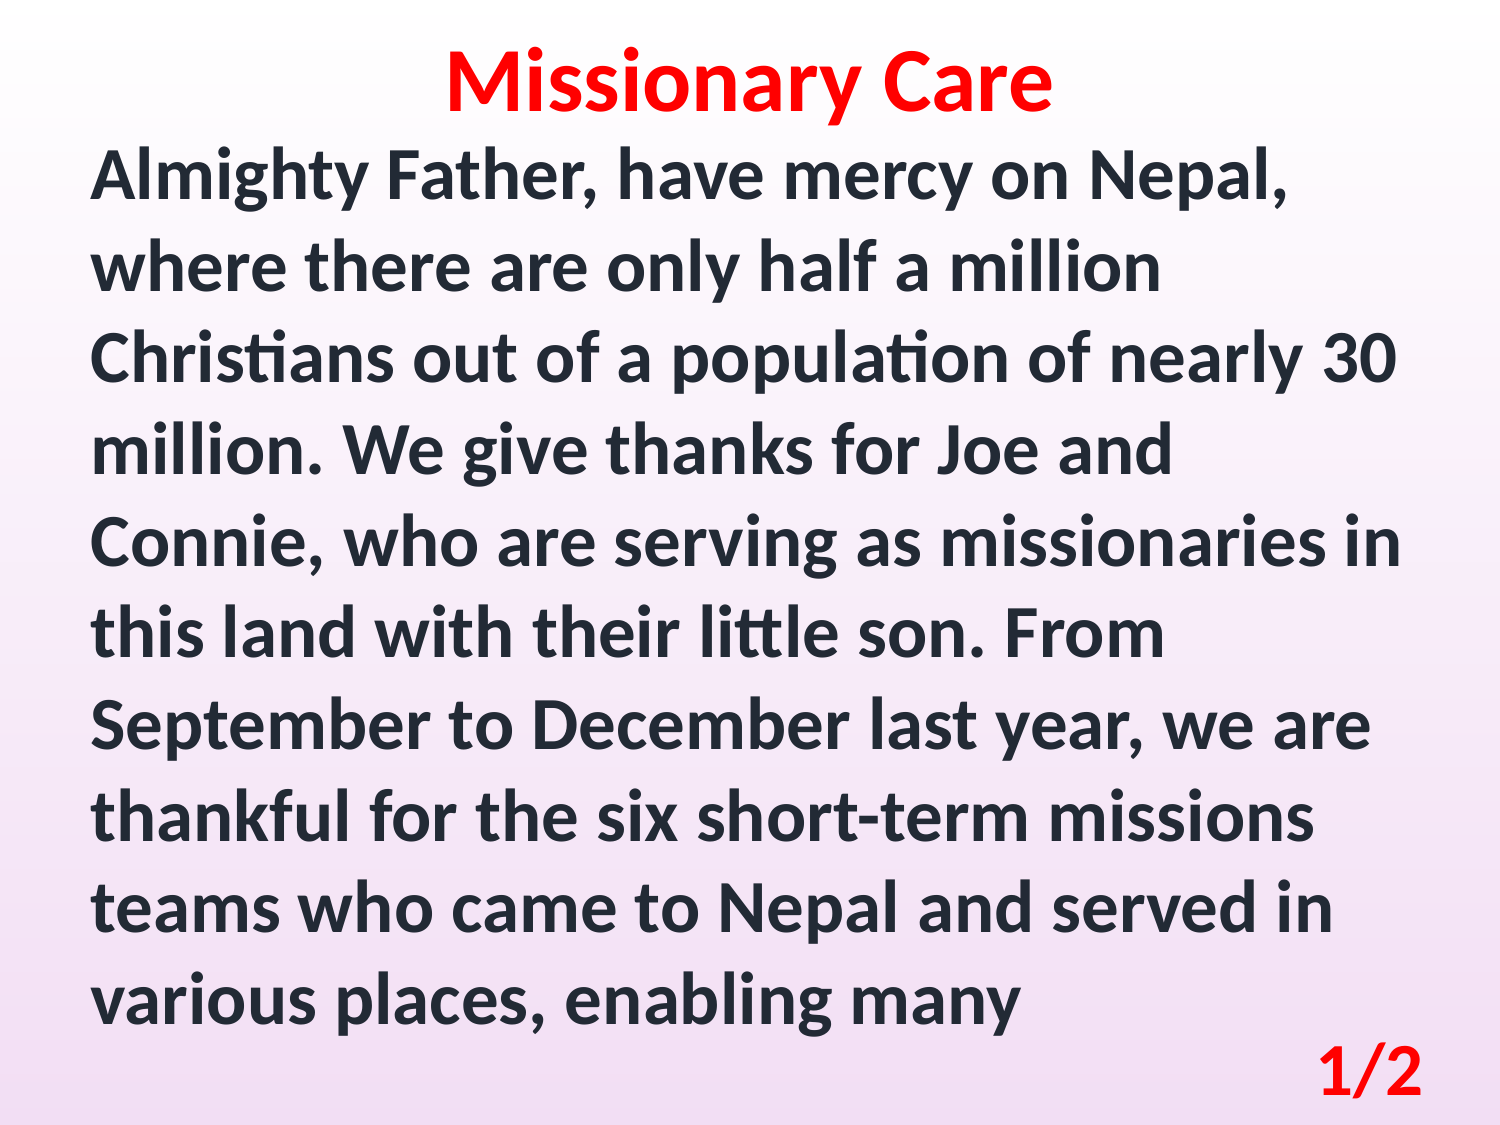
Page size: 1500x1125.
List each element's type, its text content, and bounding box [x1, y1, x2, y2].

list Almighty Father, have mercy on Nepal, where there are only half a million Christians out of a population of nearly 30 million. We give thanks for Joe and Connie, who are serving as missionaries in this land with their little son. From September to December last year, we are thankful for the six short-term missions teams who came to Nepal and served in various places, enabling many [75, 116, 1425, 1042]
text_box 1/2 [1300, 1012, 1474, 1118]
text_box Missionary Care [0, 34, 1500, 116]
